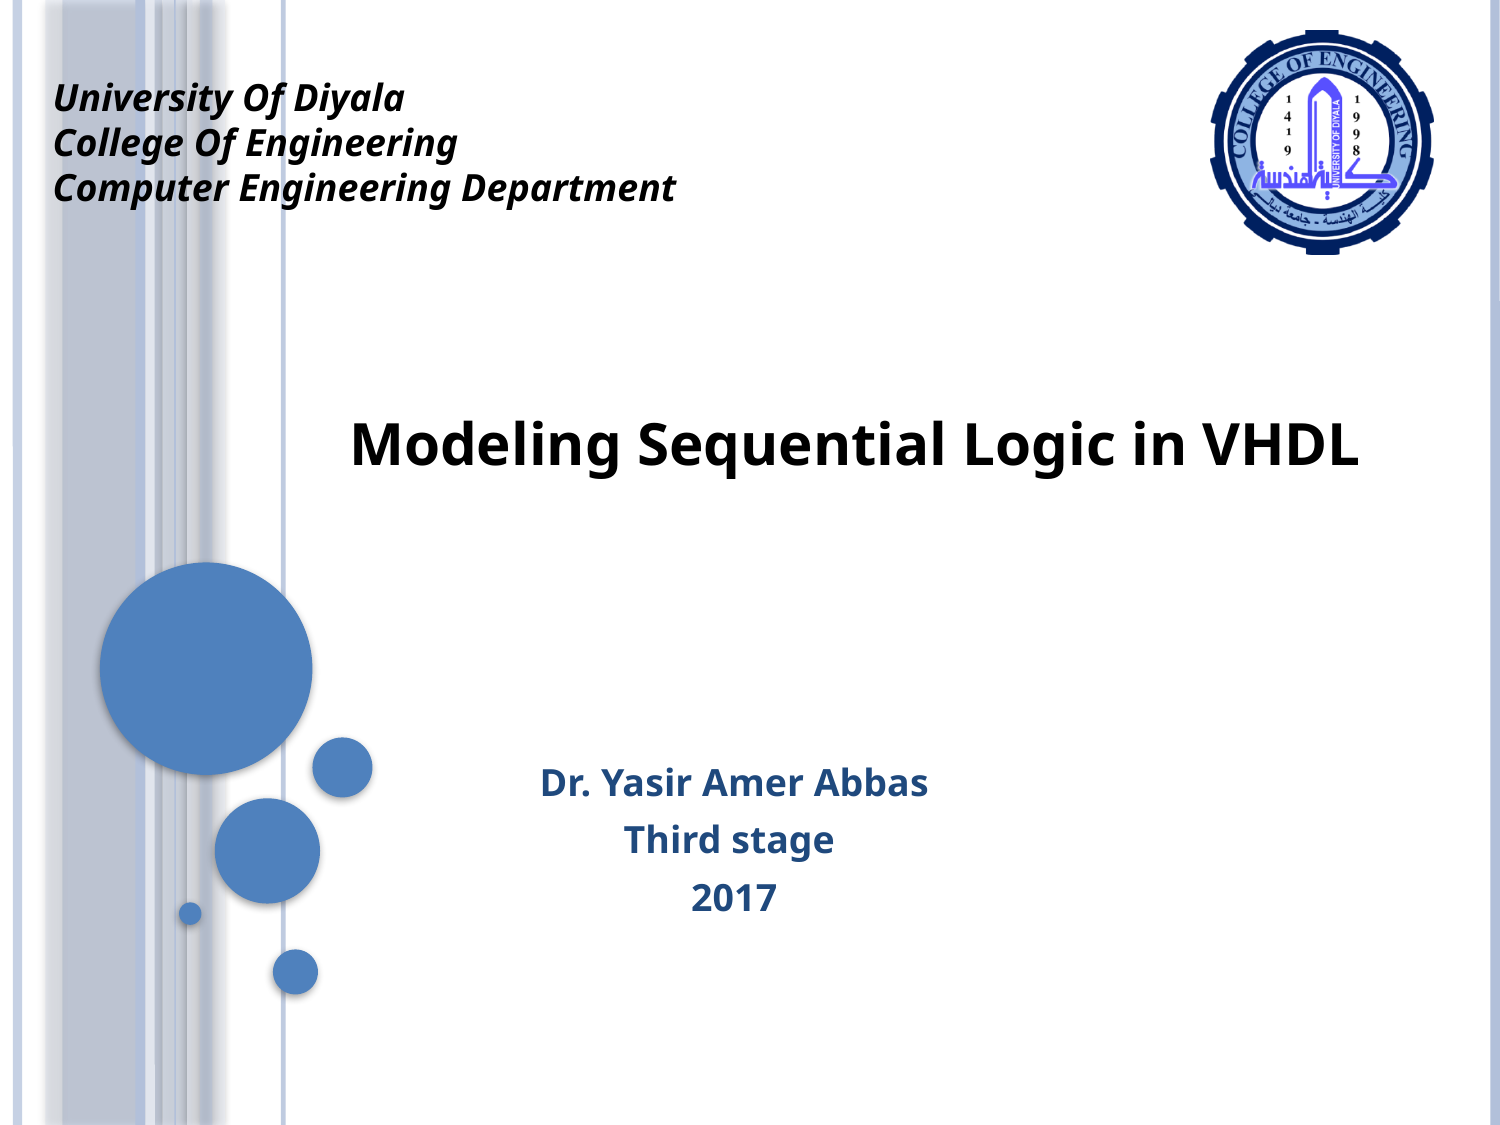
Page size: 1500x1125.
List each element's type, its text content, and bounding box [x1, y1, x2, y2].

text_box University Of Diyala College Of Engineering Computer Engineering Department [37, 67, 863, 217]
picture [1210, 30, 1435, 256]
subtitle Dr. Yasir Amer Abbas Third stage 2017 [90, 751, 1379, 929]
text_box Modeling Sequential Logic in VHDL [334, 399, 1392, 485]
